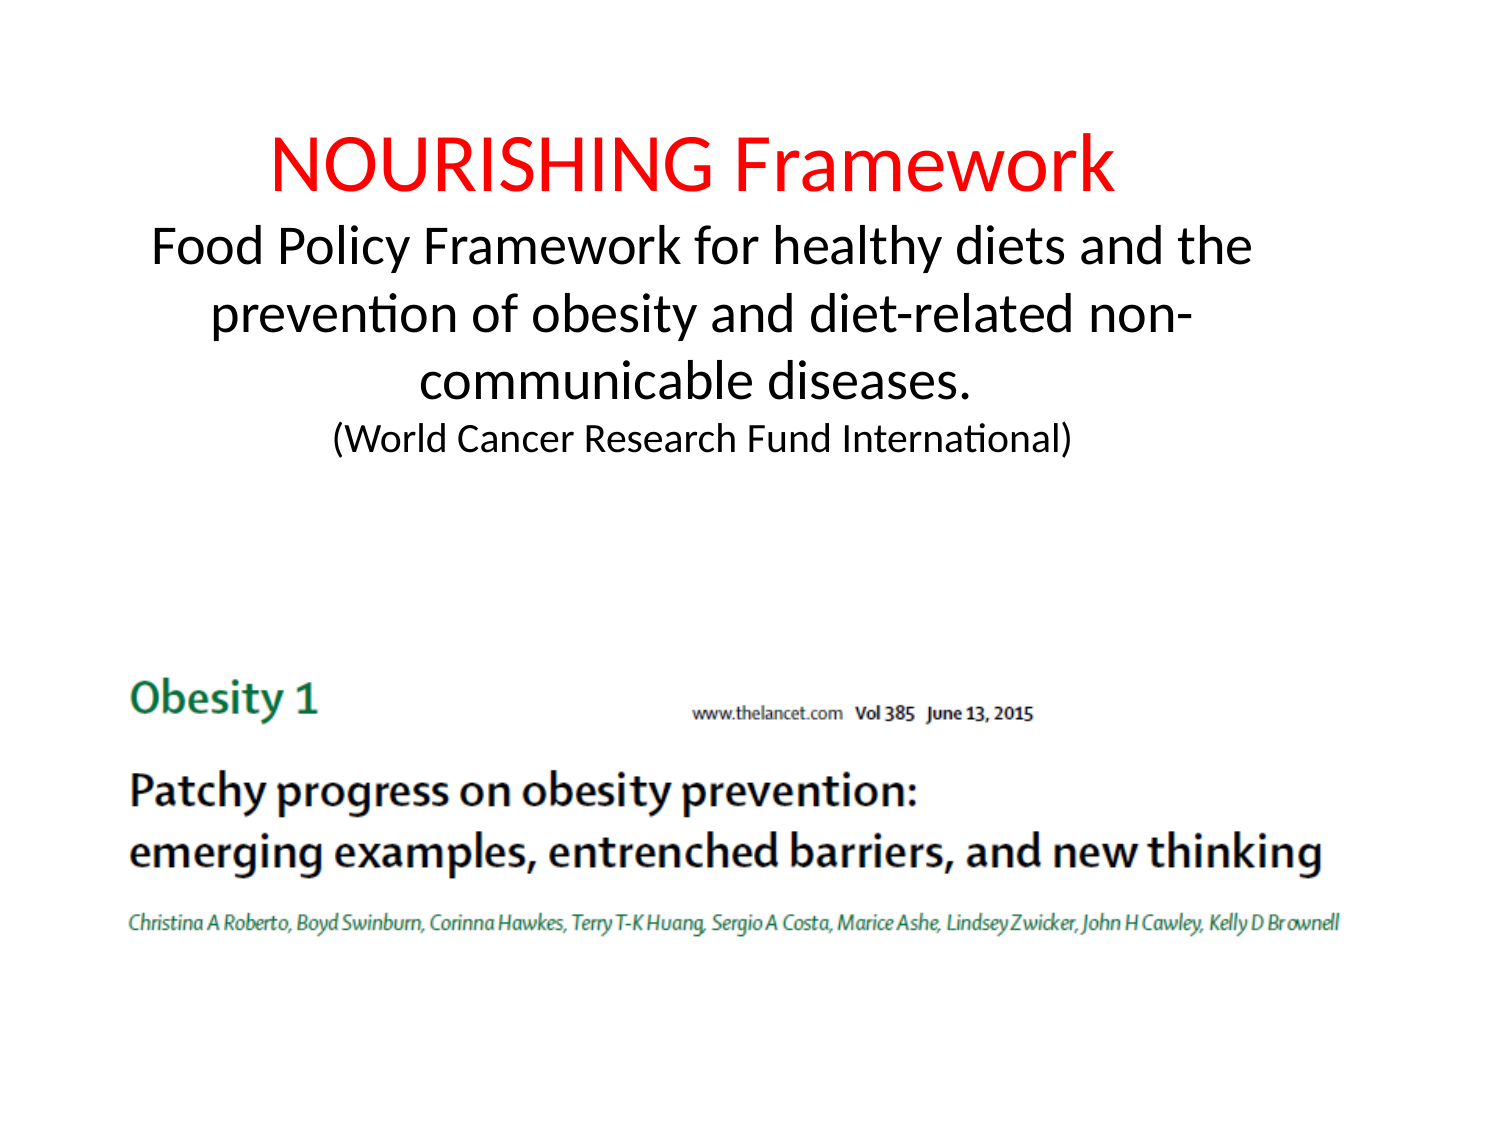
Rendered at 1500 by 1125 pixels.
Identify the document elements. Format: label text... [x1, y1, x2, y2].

picture [126, 644, 1381, 968]
title NOURISHING Framework Food Policy Framework for healthy diets and the prevention of obesity and diet-related non-communicable diseases. (World Cancer Research Fund International) [100, 78, 1306, 492]
